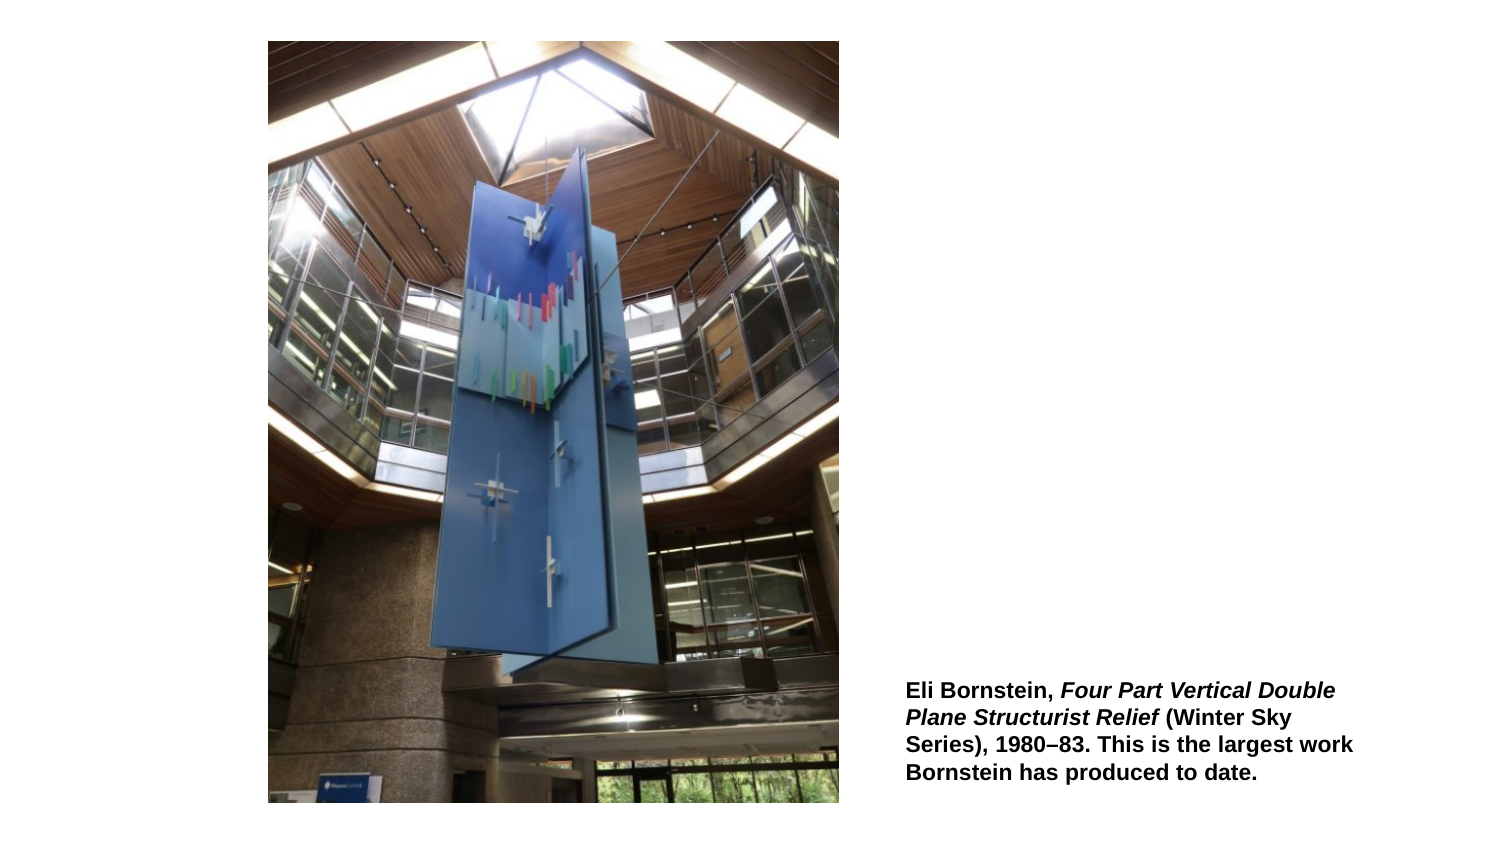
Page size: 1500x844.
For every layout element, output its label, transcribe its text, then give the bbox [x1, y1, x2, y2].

text_box Eli Bornstein, Four Part Vertical Double Plane Structurist Relief (Winter Sky Series), 1980–83. This is the largest work Bornstein has produced to date. [890, 660, 1383, 800]
picture [268, 41, 839, 803]
